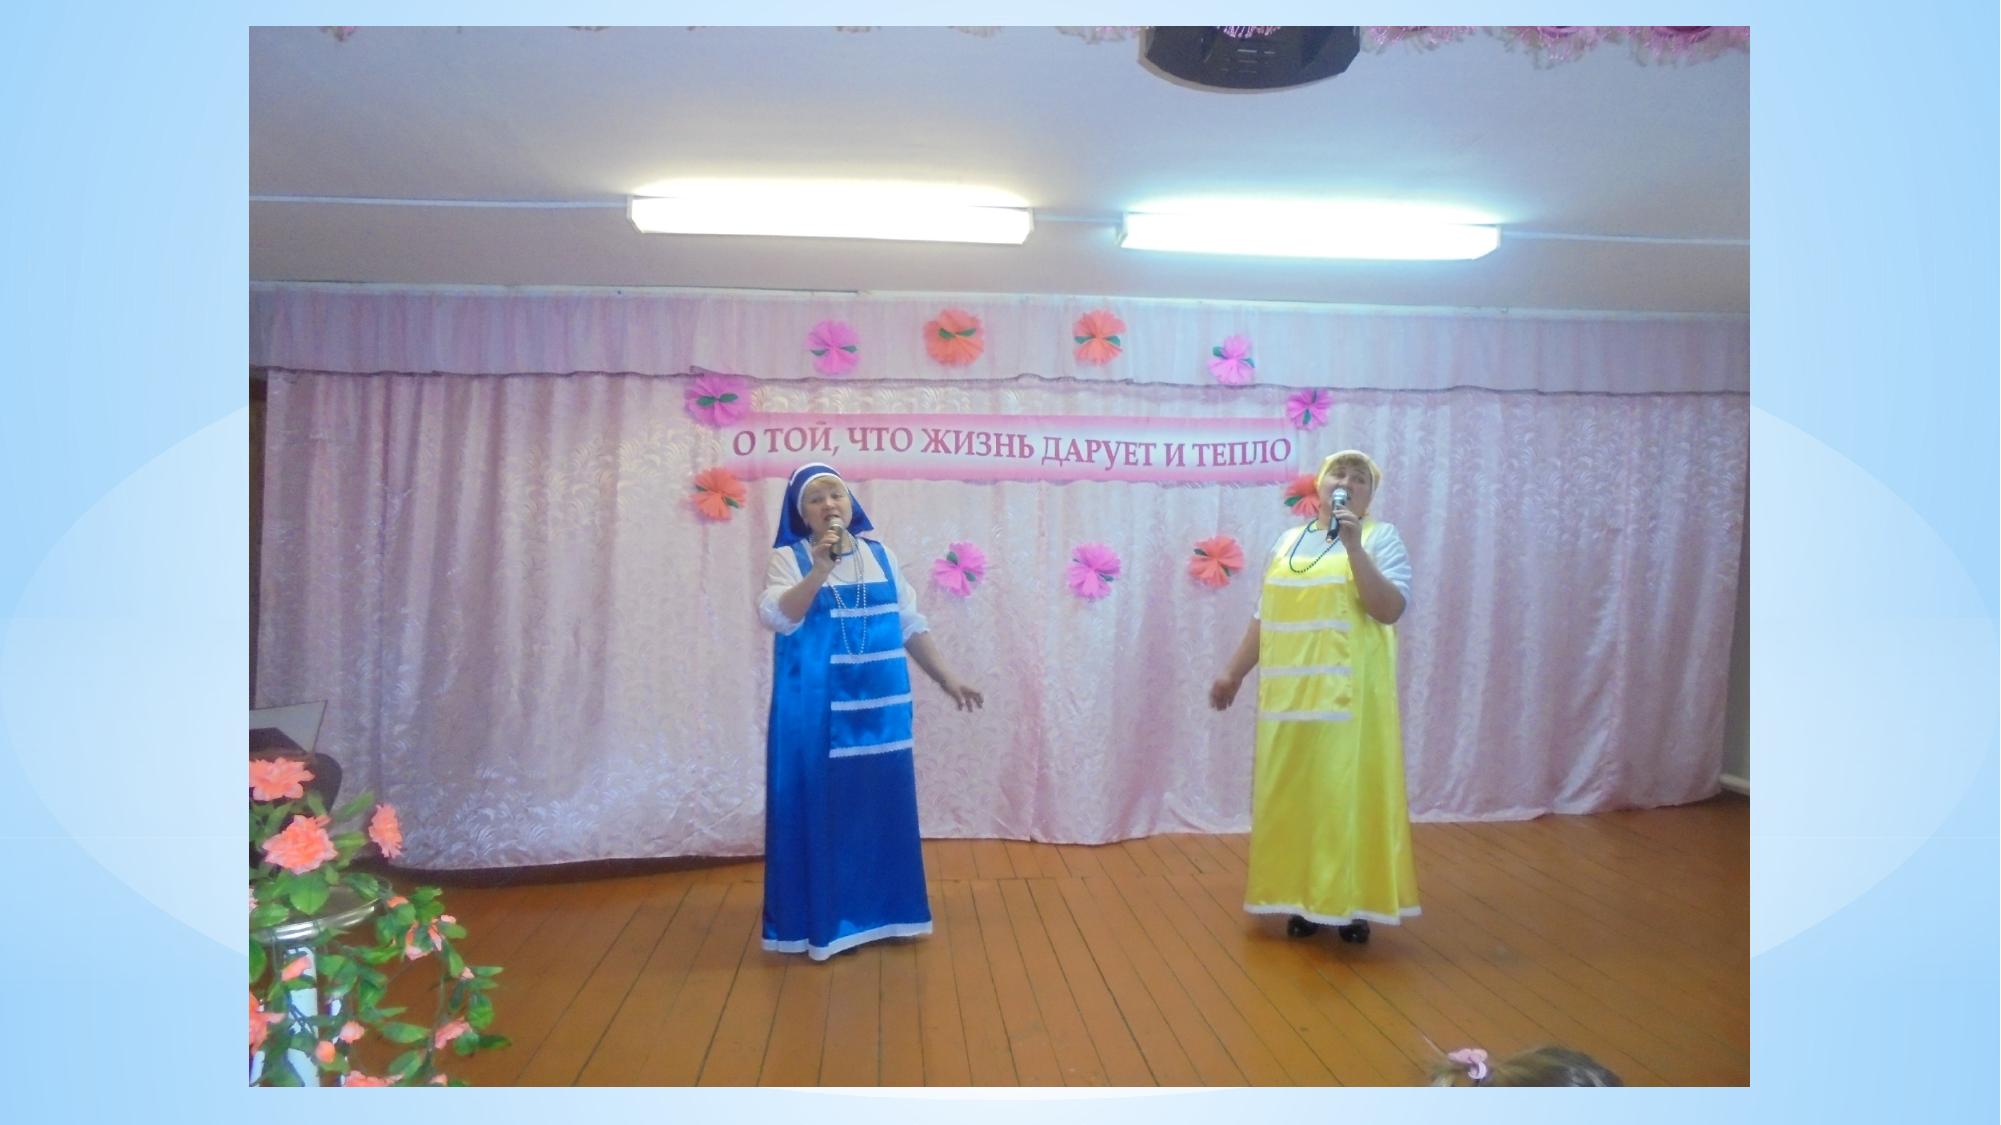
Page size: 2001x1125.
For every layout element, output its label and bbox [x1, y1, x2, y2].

picture [249, 26, 1751, 1087]
